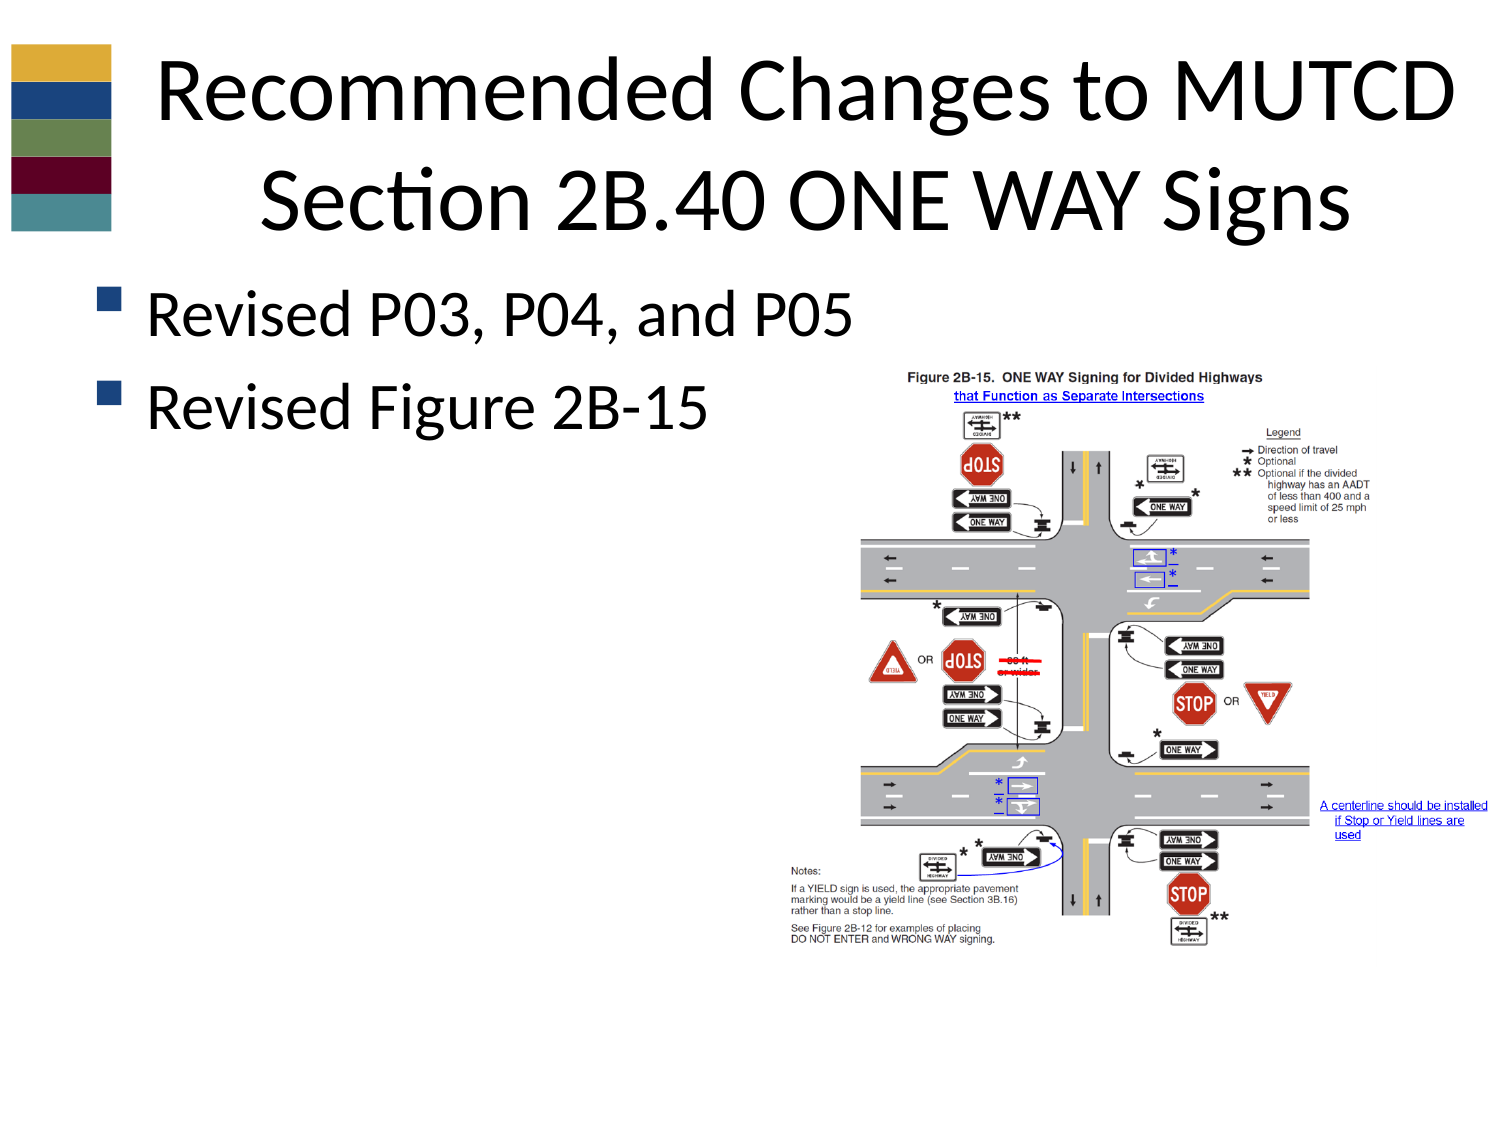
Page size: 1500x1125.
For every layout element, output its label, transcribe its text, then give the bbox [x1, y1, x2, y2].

list Revised P03, P04, and P05 Revised Figure 2B-15 [75, 262, 1425, 1005]
picture [789, 366, 1500, 968]
title Recommended Changes to MUTCD Section 2B.40 ONE WAY Signs [137, 45, 1477, 233]
